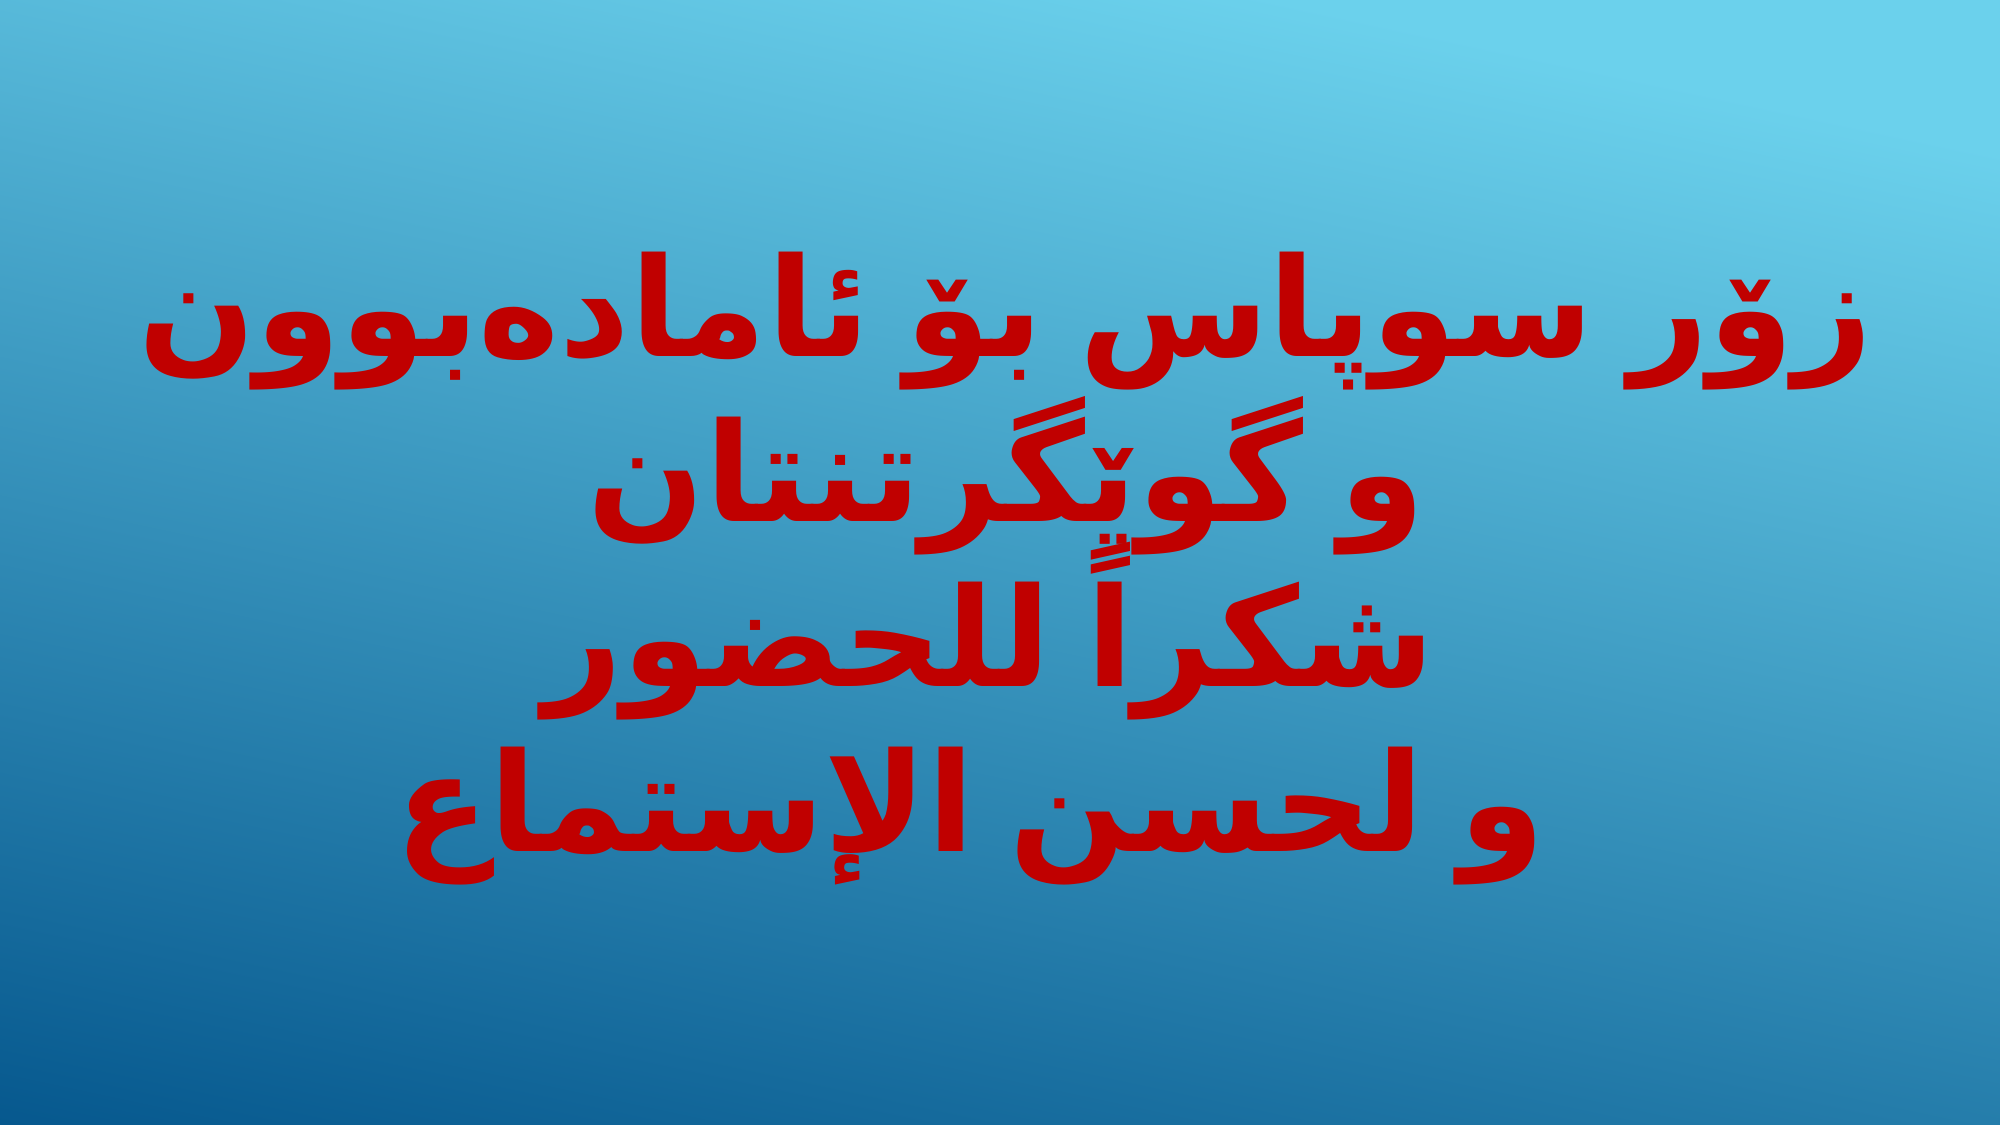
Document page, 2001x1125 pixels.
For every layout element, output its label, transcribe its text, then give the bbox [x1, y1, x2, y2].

title زۆر سوپاس بۆ ئامادەبوون و گوێگرتنتان شكراً للحضور و لحسن الإستماع [0, 0, 1978, 1098]
